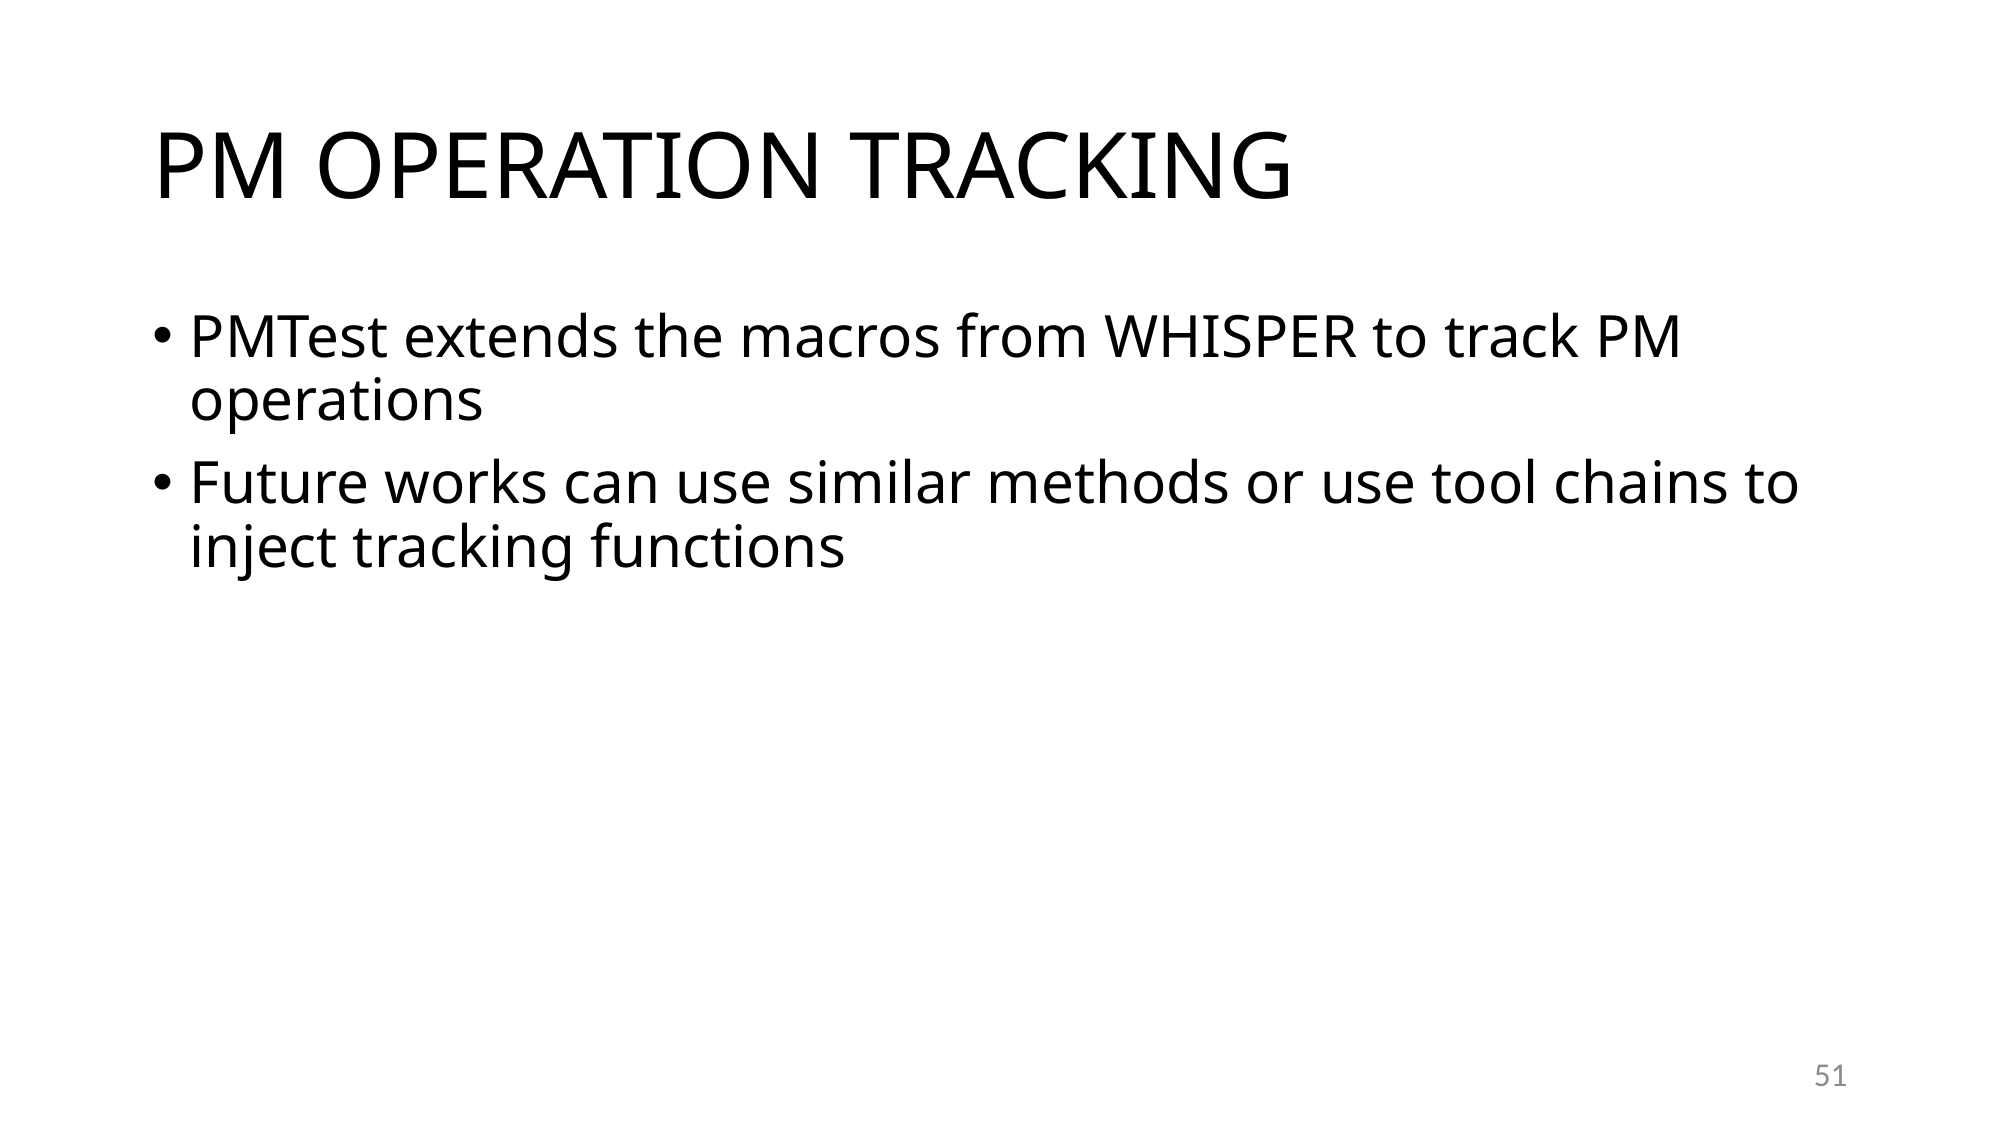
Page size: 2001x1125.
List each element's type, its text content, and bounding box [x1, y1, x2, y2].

list PMTest extends the macros from WHISPER to track PM operations Future works can use similar methods or use tool chains to inject tracking functions [137, 299, 1863, 1014]
slide_number 51 [1412, 1042, 1863, 1103]
title PM OPERATION TRACKING [137, 59, 1863, 278]
